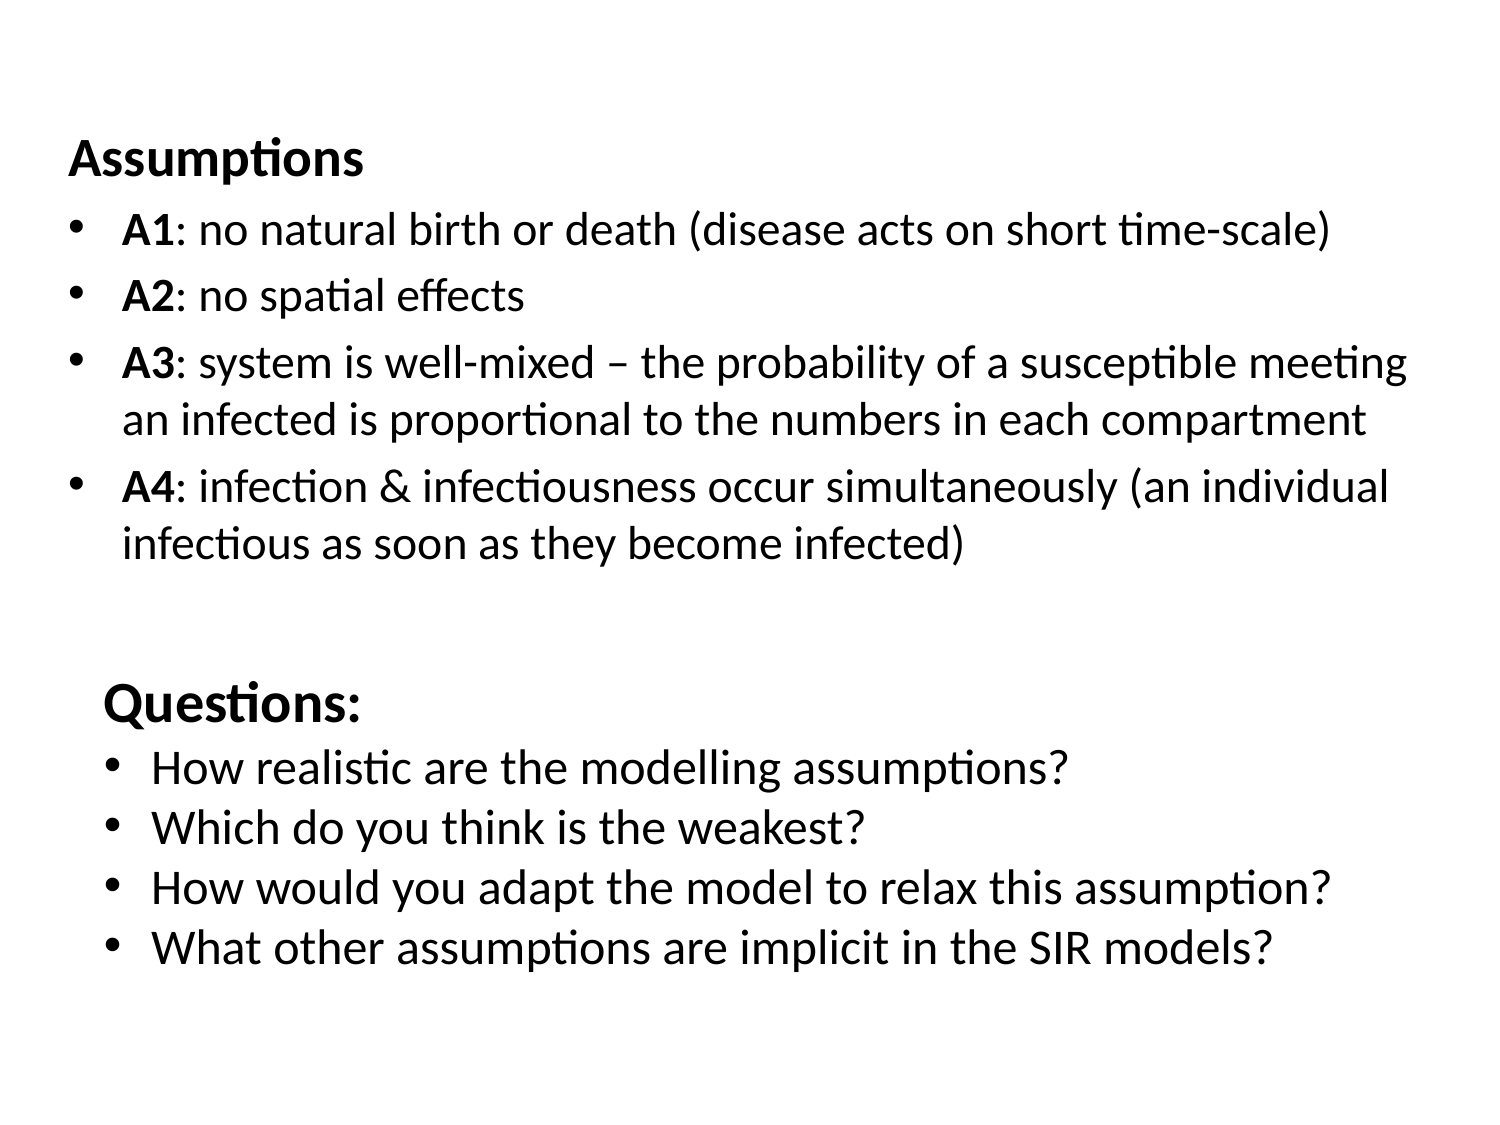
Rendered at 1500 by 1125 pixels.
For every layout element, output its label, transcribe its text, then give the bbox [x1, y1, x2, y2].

list Assumptions A1: no natural birth or death (disease acts on short time-scale) A2: no spatial effects A3: system is well-mixed – the probability of a susceptible meeting an infected is proportional to the numbers in each compartment A4: infection & infectiousness occur simultaneously (an individual infectious as soon as they become infected) [53, 113, 1425, 657]
text_box Questions: How realistic are the modelling assumptions? Which do you think is the weakest? How would you adapt the model to relax this assumption? What other assumptions are implicit in the SIR models? [89, 656, 1389, 982]
